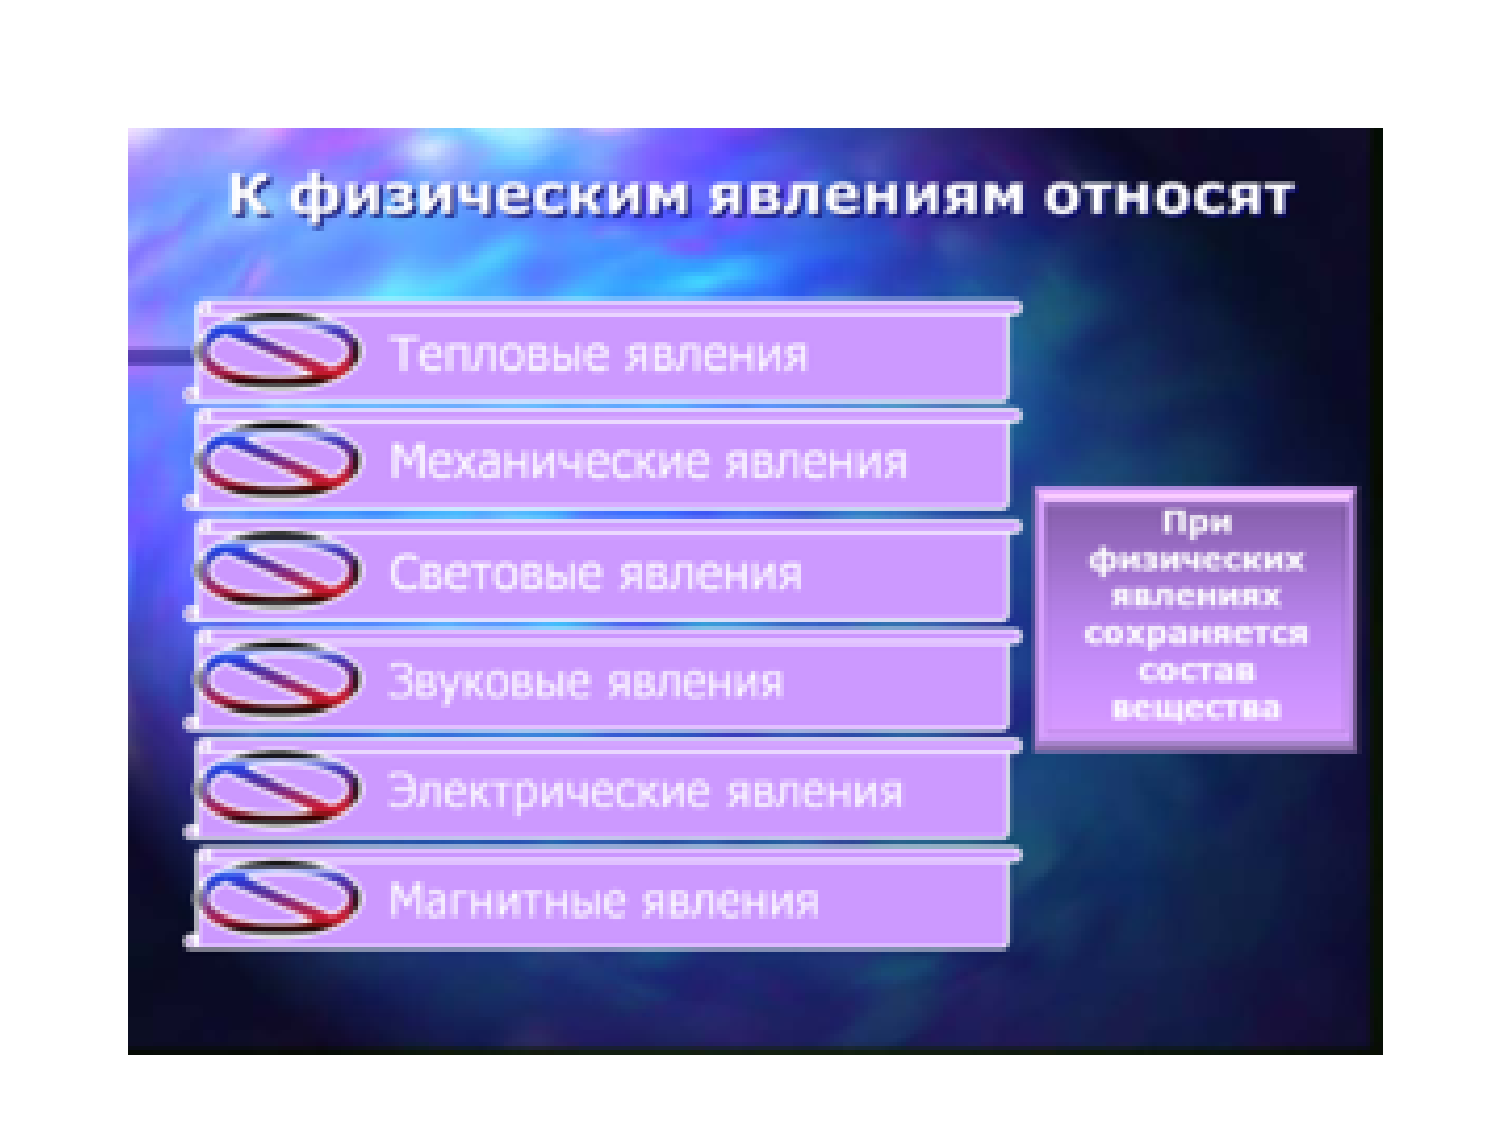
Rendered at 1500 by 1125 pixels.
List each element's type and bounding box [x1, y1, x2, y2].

picture [128, 128, 1384, 1055]
